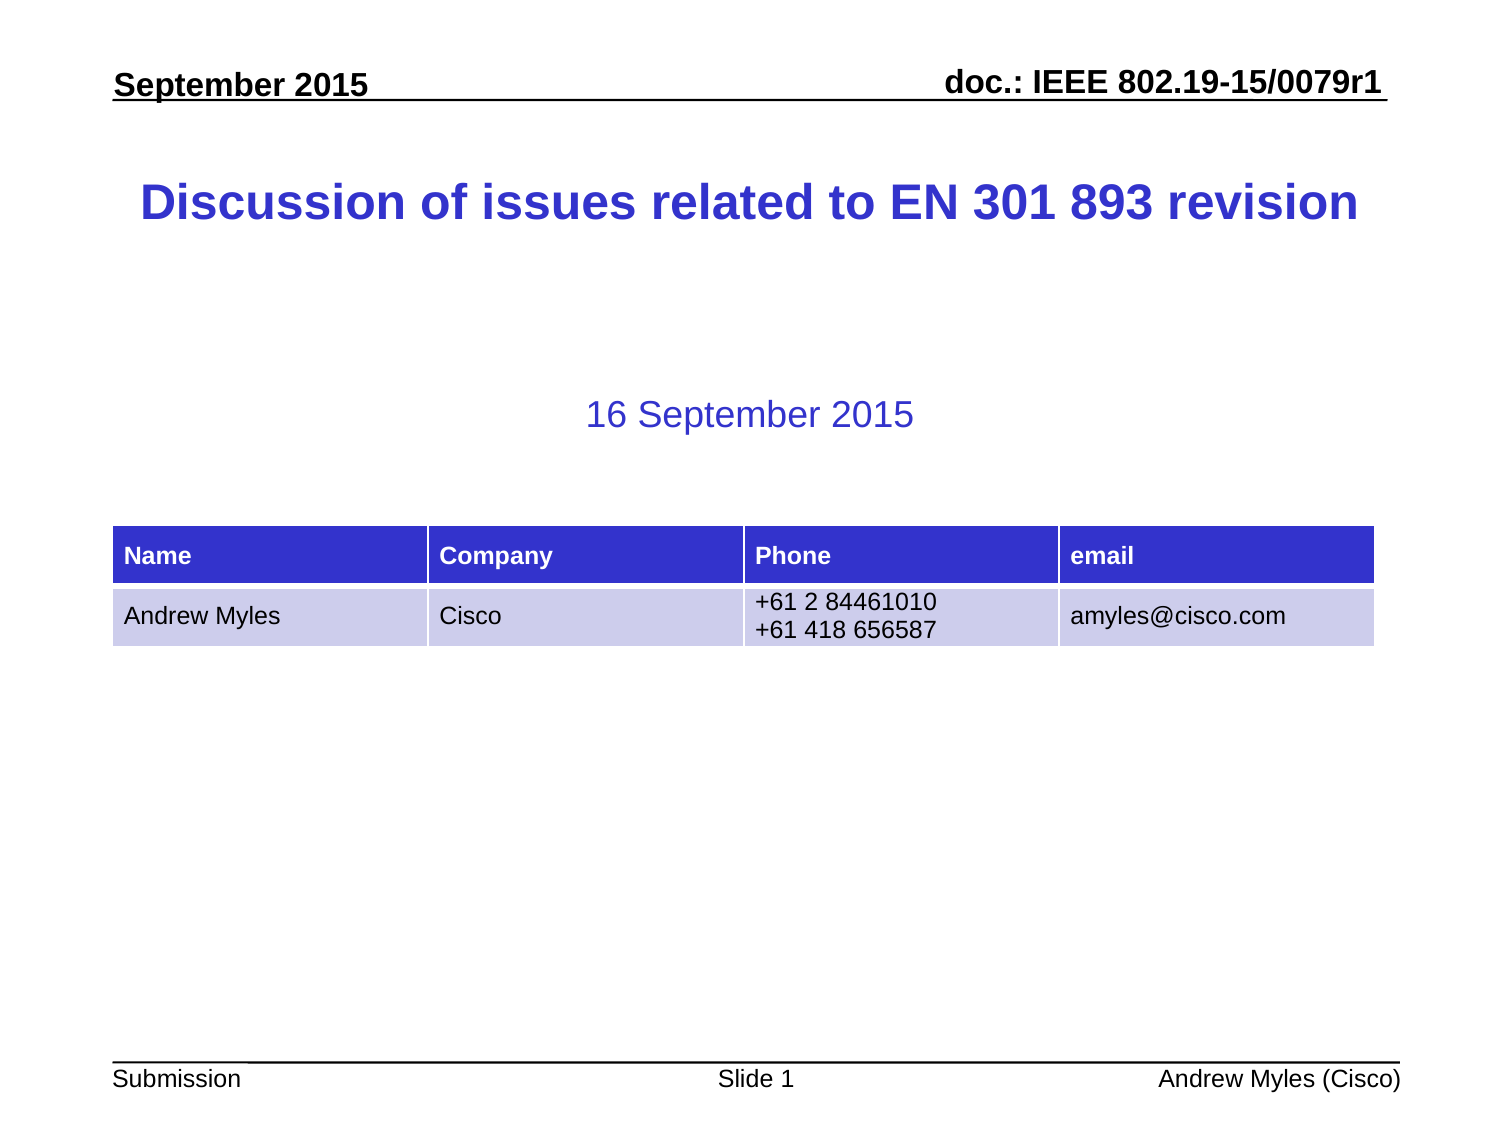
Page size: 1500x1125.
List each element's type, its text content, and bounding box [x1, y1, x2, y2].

table_cell amyles@cisco.com [1060, 589, 1374, 646]
title Discussion of issues related to EN 301 893 revision [112, 112, 1388, 288]
footer Andrew Myles (Cisco) [1156, 1061, 1402, 1093]
table_cell Andrew Myles [113, 589, 427, 646]
table_header email [1060, 526, 1374, 583]
slide_number Slide 1 [709, 1061, 803, 1093]
table_header Name [113, 526, 427, 583]
table_header Phone [745, 526, 1058, 583]
table_cell Cisco [429, 589, 743, 646]
table_header Company [429, 526, 743, 583]
table_cell +61 2 84461010 +61 418 656587 [745, 589, 1058, 646]
list 16 September 2015 [112, 382, 1388, 445]
